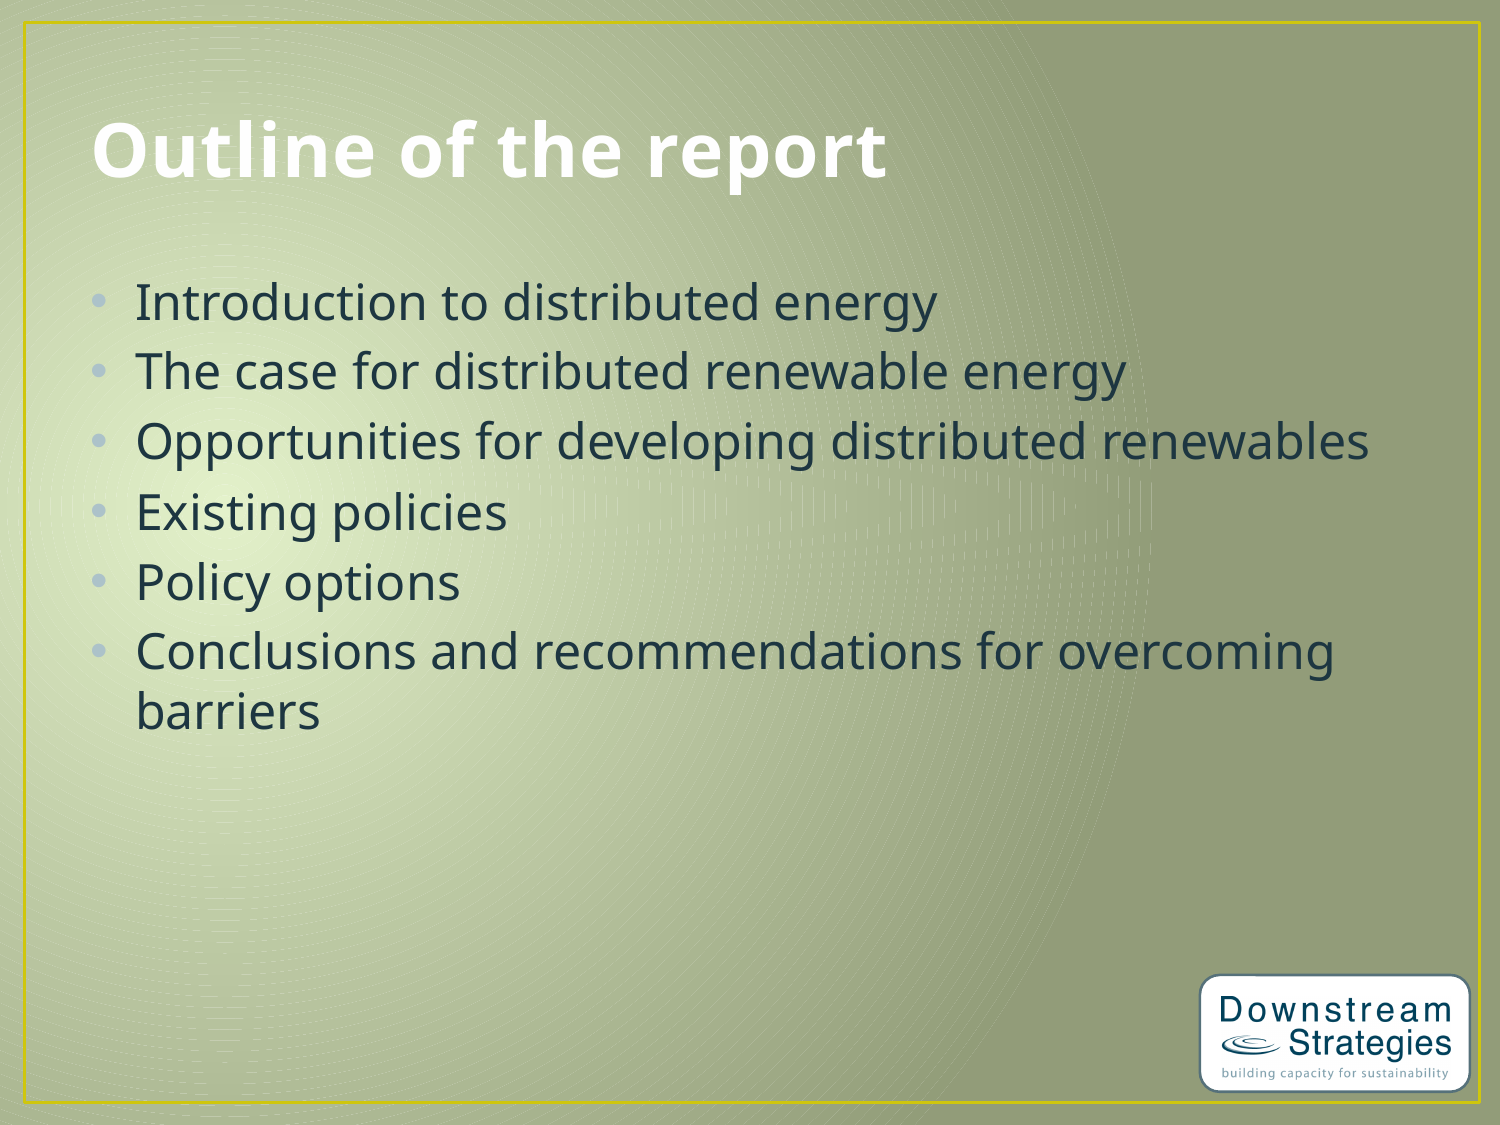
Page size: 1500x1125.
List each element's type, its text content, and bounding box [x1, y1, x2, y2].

list Introduction to distributed energy The case for distributed renewable energy Opportunities for developing distributed renewables Existing policies Policy options Conclusions and recommendations for overcoming barriers [75, 262, 1425, 1005]
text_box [1199, 974, 1471, 1092]
title Outline of the report [75, 45, 1425, 200]
